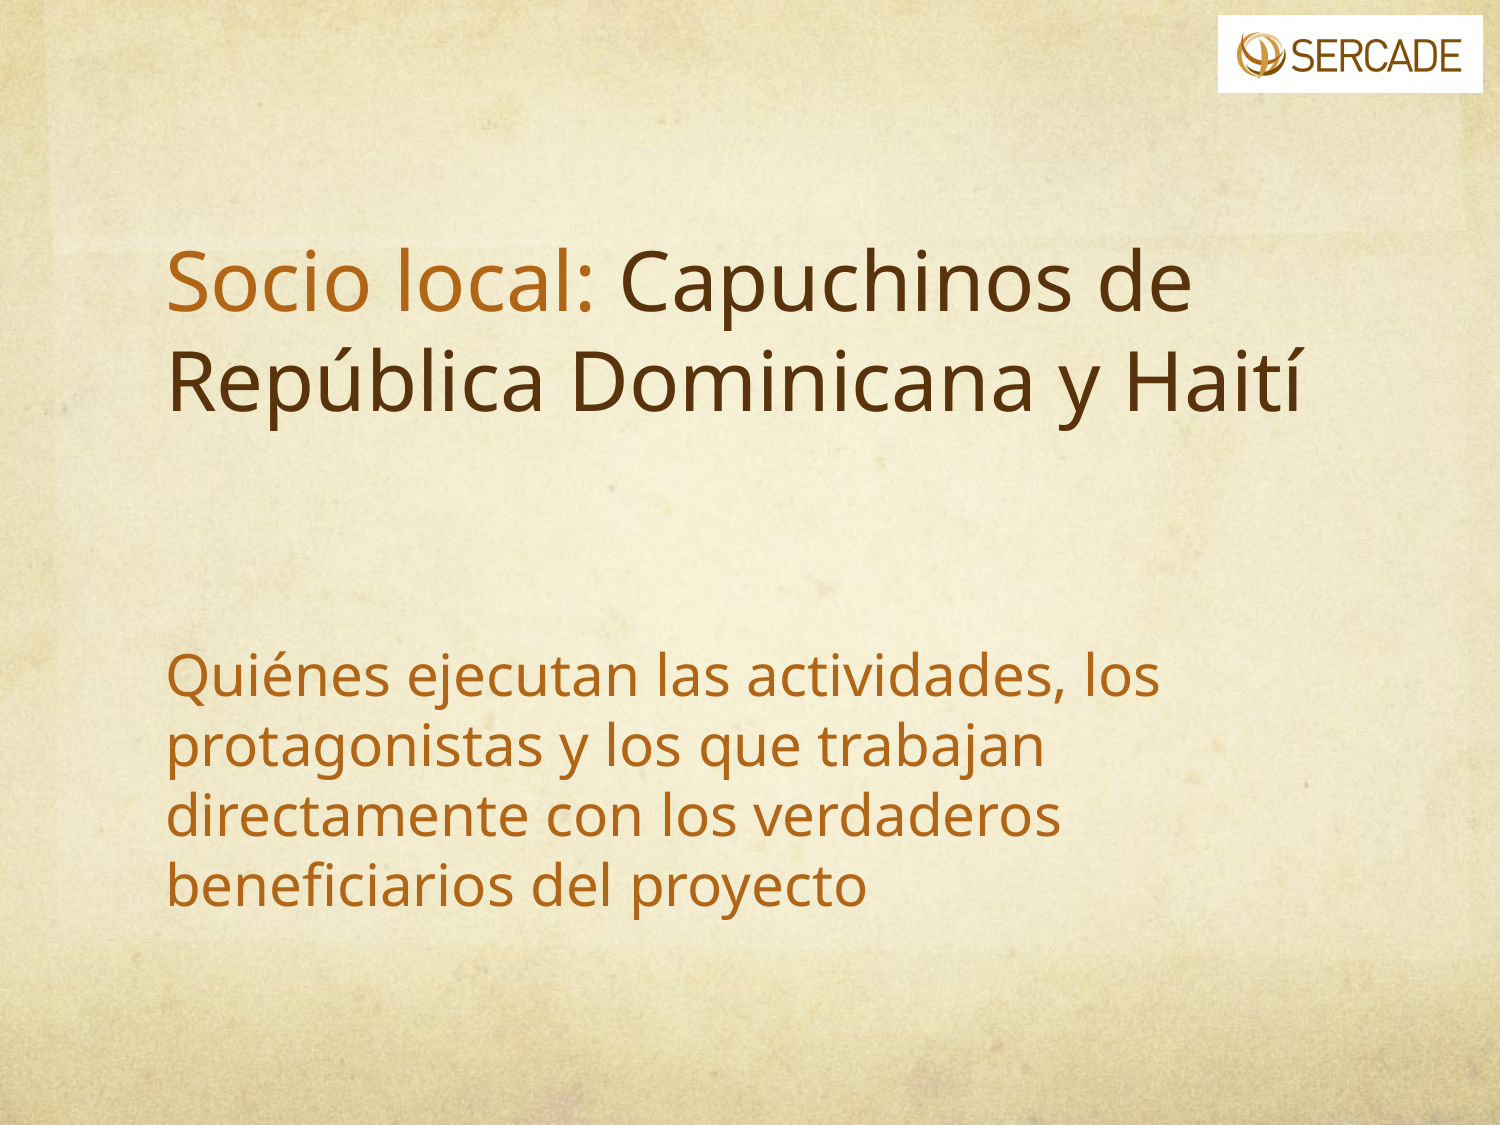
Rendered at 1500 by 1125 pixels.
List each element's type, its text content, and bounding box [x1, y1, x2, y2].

title Socio local: Capuchinos de República Dominicana y Haití Quiénes ejecutan las actividades, los protagonistas y los que trabajan directamente con los verdaderos beneficiarios del proyecto [150, 82, 1350, 1065]
picture [0, 0, 1500, 1125]
